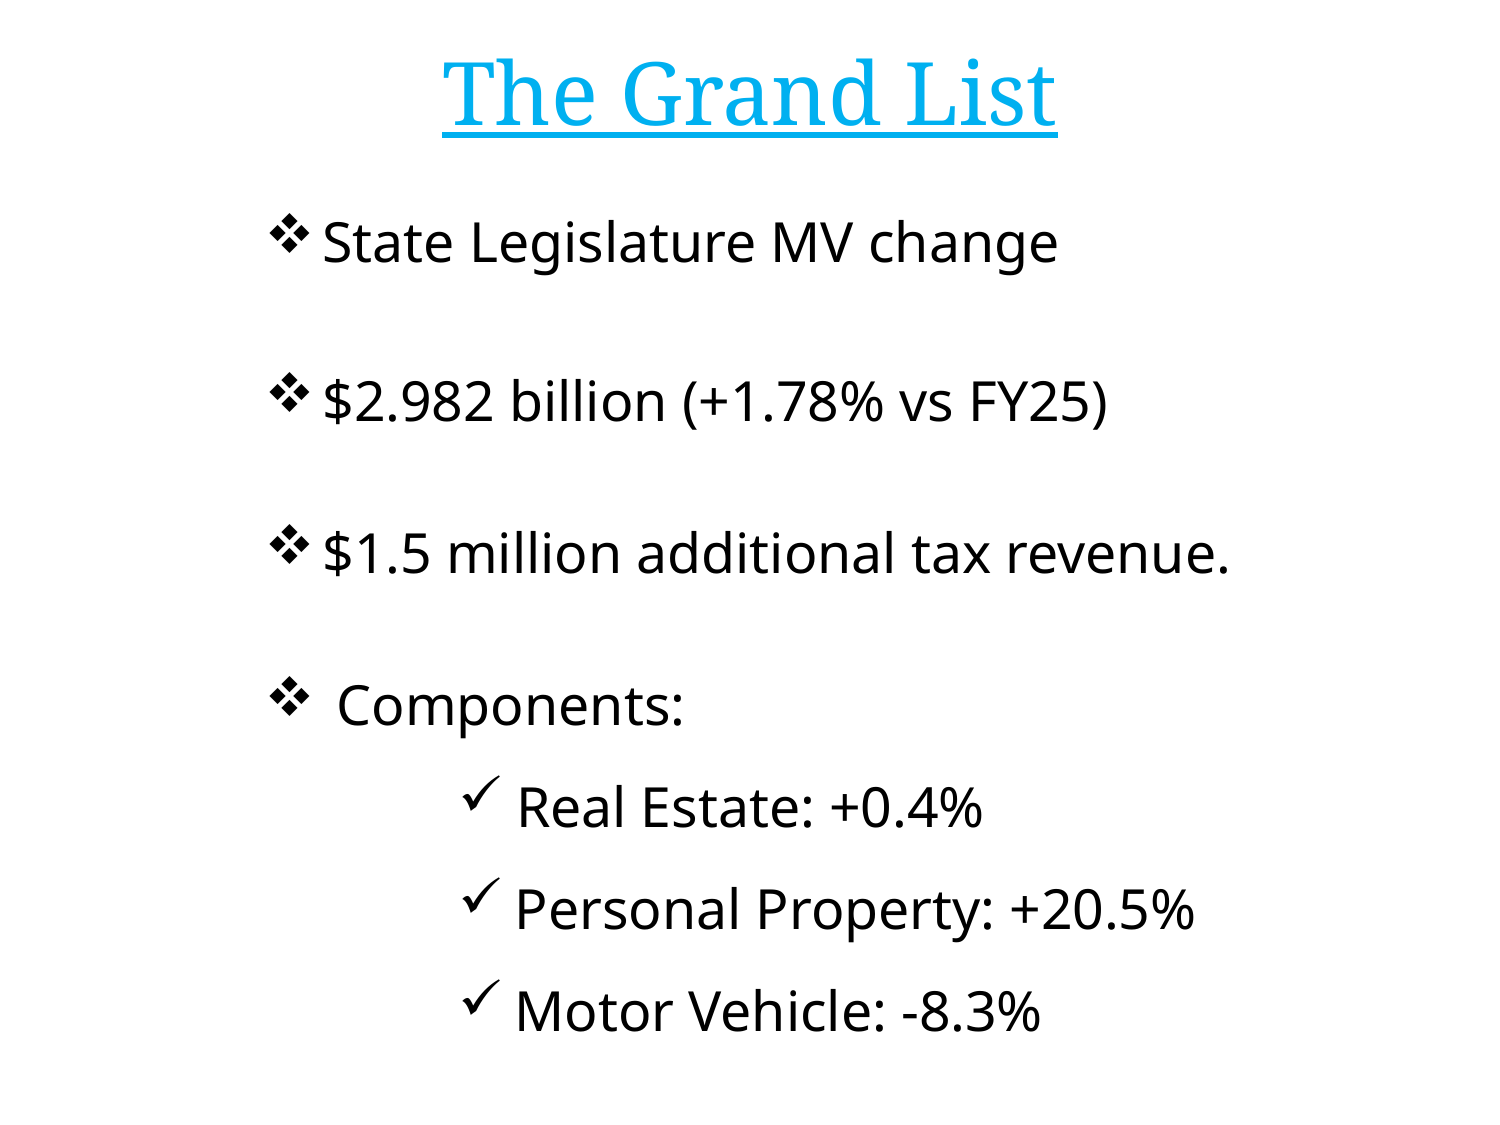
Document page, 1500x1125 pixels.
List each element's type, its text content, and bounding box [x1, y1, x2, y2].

list State Legislature MV change $2.982 billion (+1.78% vs FY25) $1.5 million additional tax revenue. Components: Real Estate: +0.4% Personal Property: +20.5% Motor Vehicle: -8.3% [249, 200, 1350, 1050]
title The Grand List [75, 24, 1425, 150]
